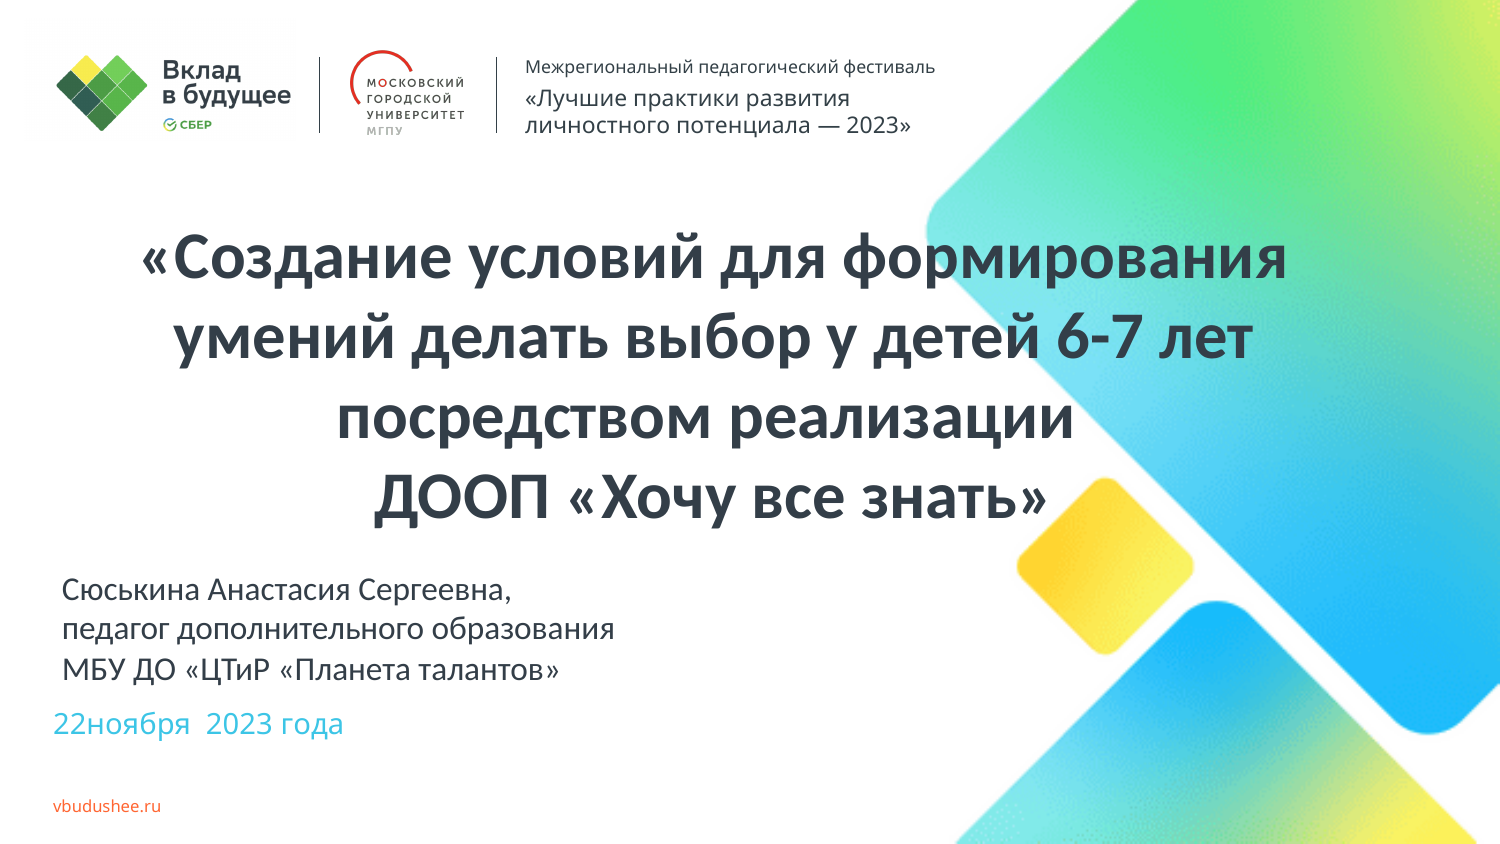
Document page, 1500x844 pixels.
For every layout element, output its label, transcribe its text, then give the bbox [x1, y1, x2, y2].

text_box «Создание условий для формирования умений делать выбор у детей 6-7 лет посредством реализации ДООП «Хочу все знать» [53, 211, 1376, 532]
picture [0, 0, 1500, 844]
text_box 22ноября 2023 года [53, 705, 969, 741]
text_box Сюськина Анастасия Сергеевна, педагог дополнительного образования МБУ ДО «ЦТиР «Планета талантов» [47, 559, 662, 694]
